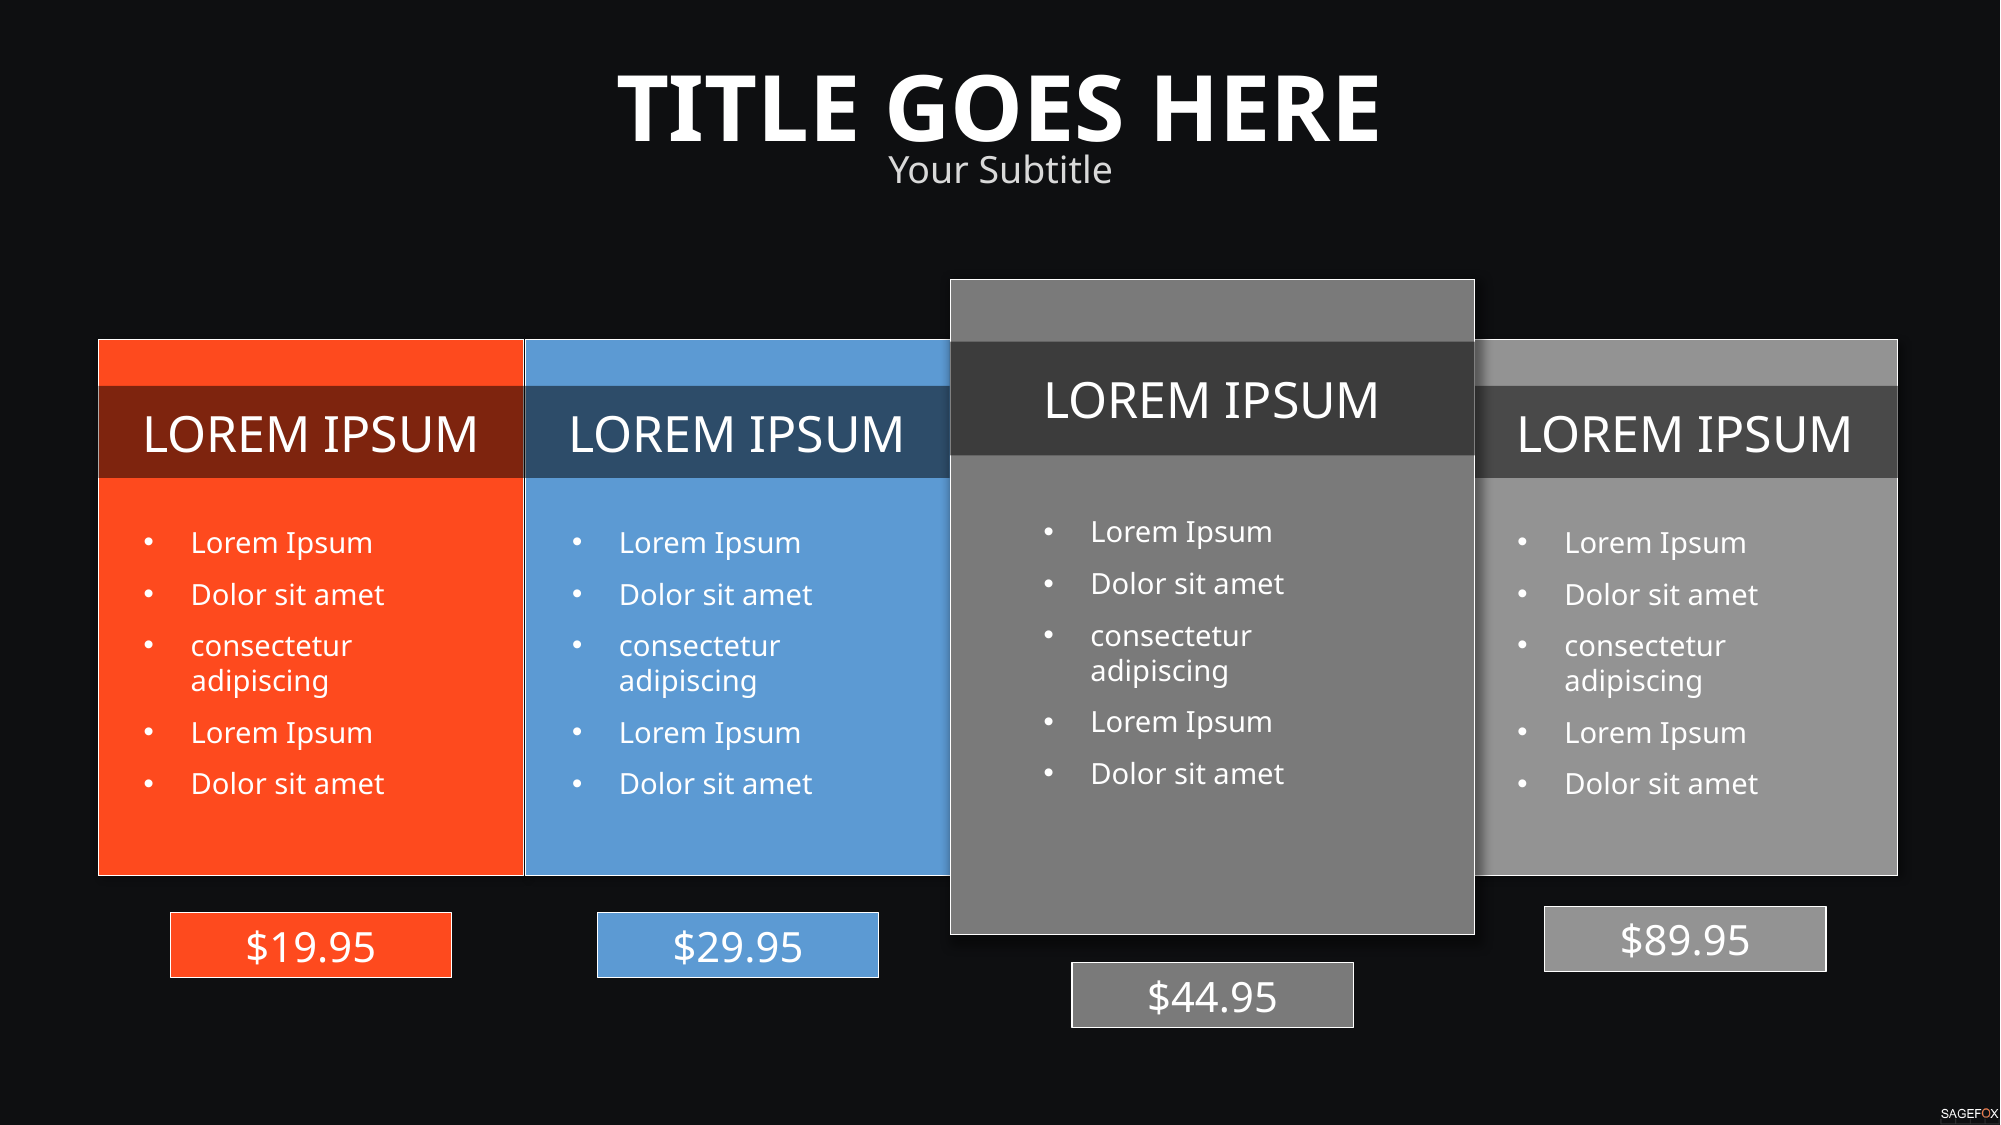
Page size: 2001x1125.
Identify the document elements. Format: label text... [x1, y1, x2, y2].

text_box Lorem Ipsum Dolor sit amet consectetur adipiscing Lorem Ipsum Dolor sit amet [113, 493, 500, 864]
text_box [950, 457, 1476, 936]
text_box [97, 338, 524, 385]
text_box $44.95 [1072, 962, 1354, 1028]
text_box LOREM IPSUM [949, 341, 1476, 457]
text_box LOREM IPSUM [97, 385, 524, 479]
text_box $89.95 [1544, 906, 1826, 972]
text_box LOREM IPSUM [524, 385, 951, 479]
text_box [950, 279, 1476, 341]
text_box [97, 479, 523, 876]
text_box [1492, 479, 1899, 876]
picture [1939, 1108, 2000, 1125]
text_box $29.95 [597, 912, 879, 978]
text_box [524, 479, 943, 876]
text_box [1492, 338, 1899, 385]
text_box LOREM IPSUM [1492, 385, 1899, 479]
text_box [548, 42, 1452, 199]
text_box Lorem Ipsum Dolor sit amet consectetur adipiscing Lorem Ipsum Dolor sit amet [1012, 483, 1400, 854]
text_box Lorem Ipsum Dolor sit amet consectetur adipiscing Lorem Ipsum Dolor sit amet [541, 493, 928, 864]
text_box Lorem Ipsum Dolor sit amet consectetur adipiscing Lorem Ipsum Dolor sit amet [1492, 493, 1874, 864]
text_box [524, 338, 943, 385]
text_box $19.95 [170, 912, 452, 978]
